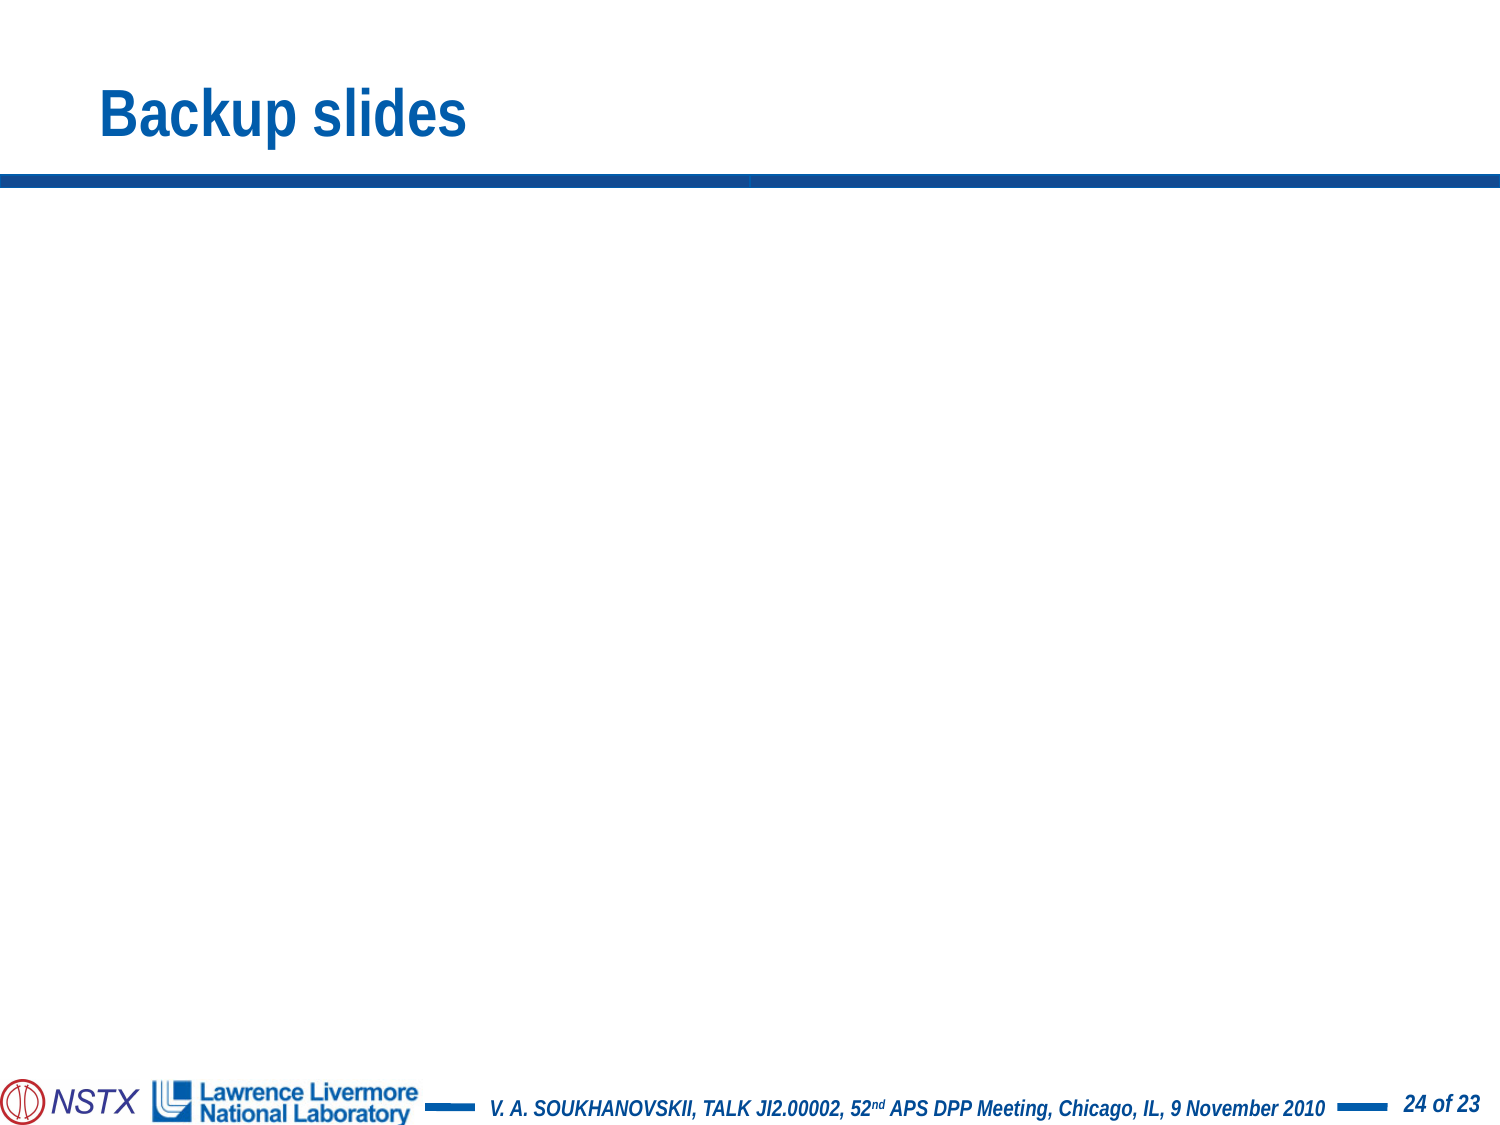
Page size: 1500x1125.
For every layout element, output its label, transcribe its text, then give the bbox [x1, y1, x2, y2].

picture [150, 1079, 425, 1125]
title Backup slides [99, 24, 1405, 159]
picture [0, 1079, 140, 1125]
